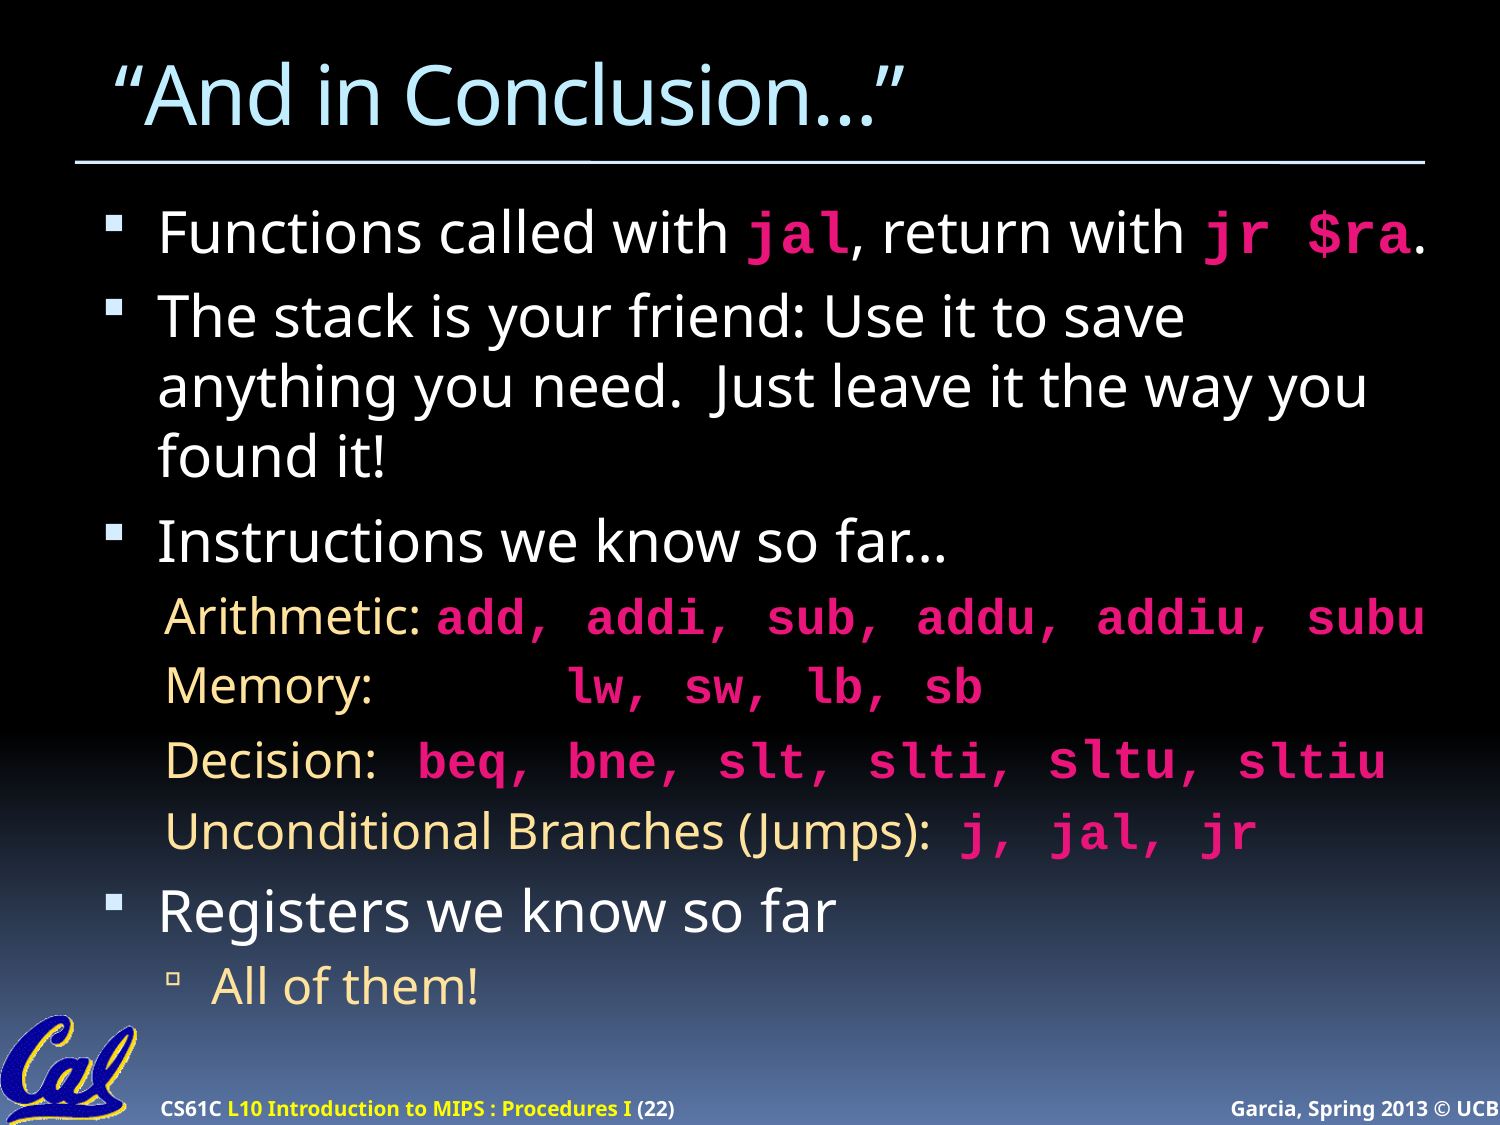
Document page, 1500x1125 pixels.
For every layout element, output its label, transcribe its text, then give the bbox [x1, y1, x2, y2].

title “And in Conclusion…” [99, 34, 1163, 113]
picture [0, 1015, 140, 1125]
list Functions called with jal, return with jr $ra. The stack is your friend: Use it to save anything you need. Just leave it the way you found it! Instructions we know so far… Arithmetic: add, addi, sub, addu, addiu, subu Memory: lw, sw, lb, sb Decision: beq, bne, slt, slti, sltu, sltiu Unconditional Branches (Jumps): j, jal, jr Registers we know so far All of them! [74, 187, 1451, 1037]
